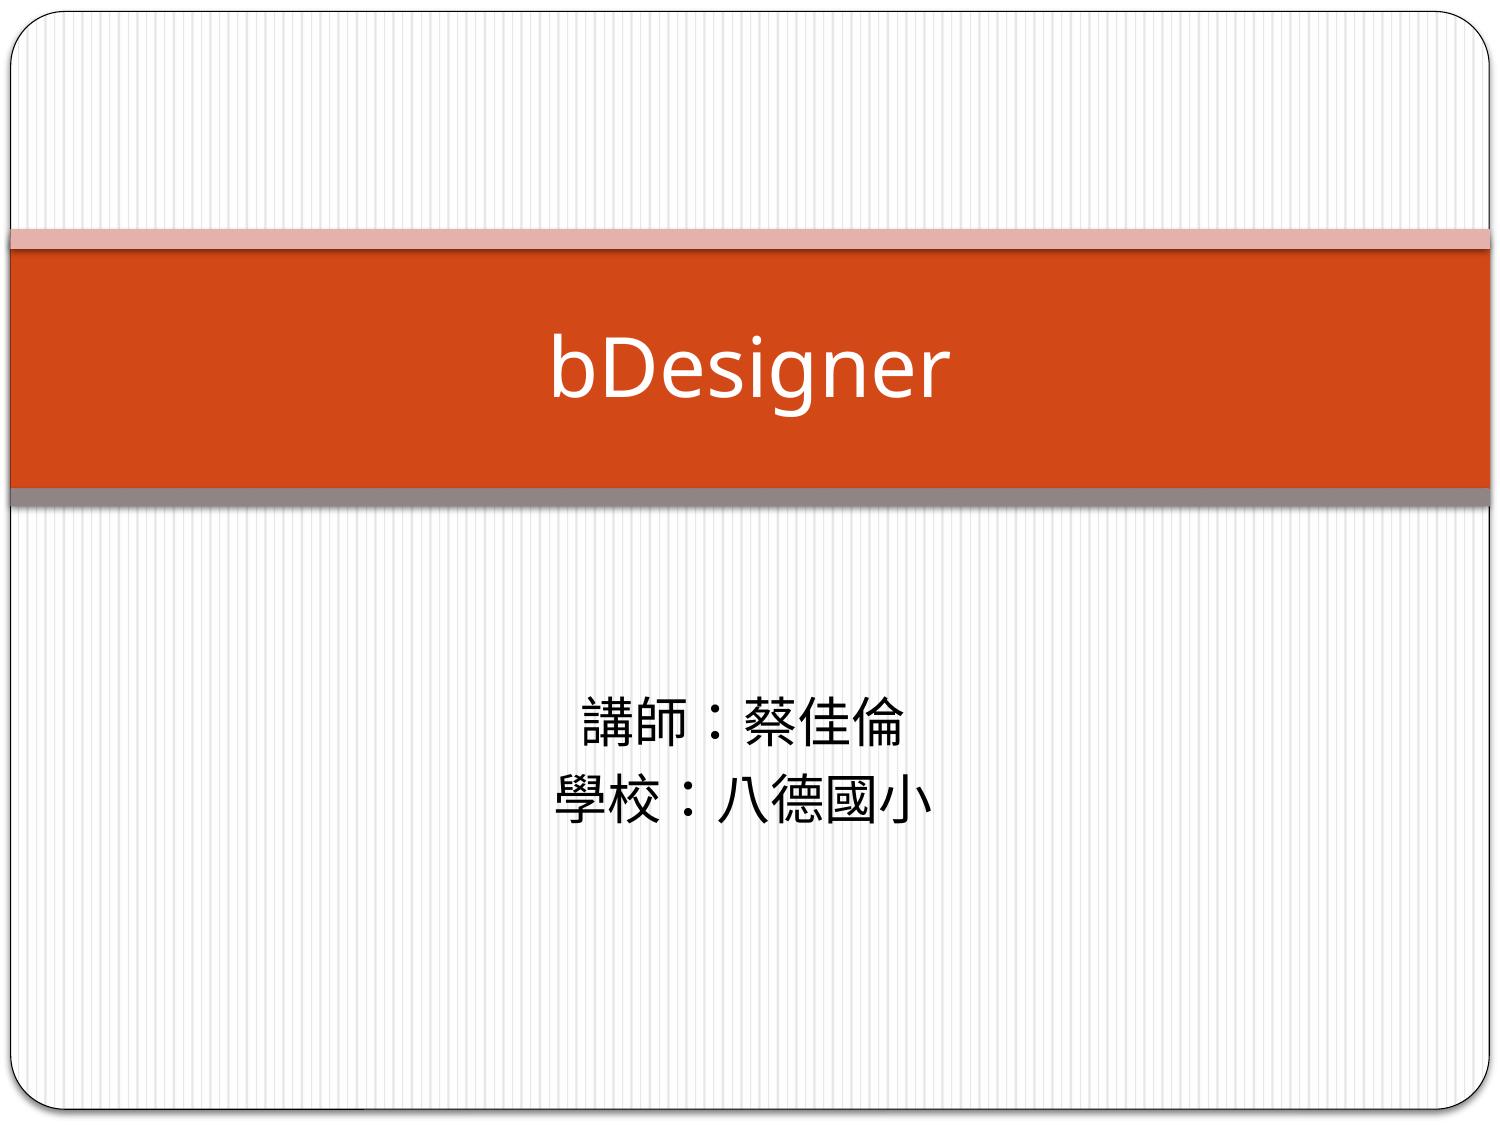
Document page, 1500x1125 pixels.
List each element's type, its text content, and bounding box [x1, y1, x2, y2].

title bDesigner [75, 247, 1425, 489]
subtitle 講師：蔡佳倫 學校：八德國小 [218, 680, 1269, 944]
